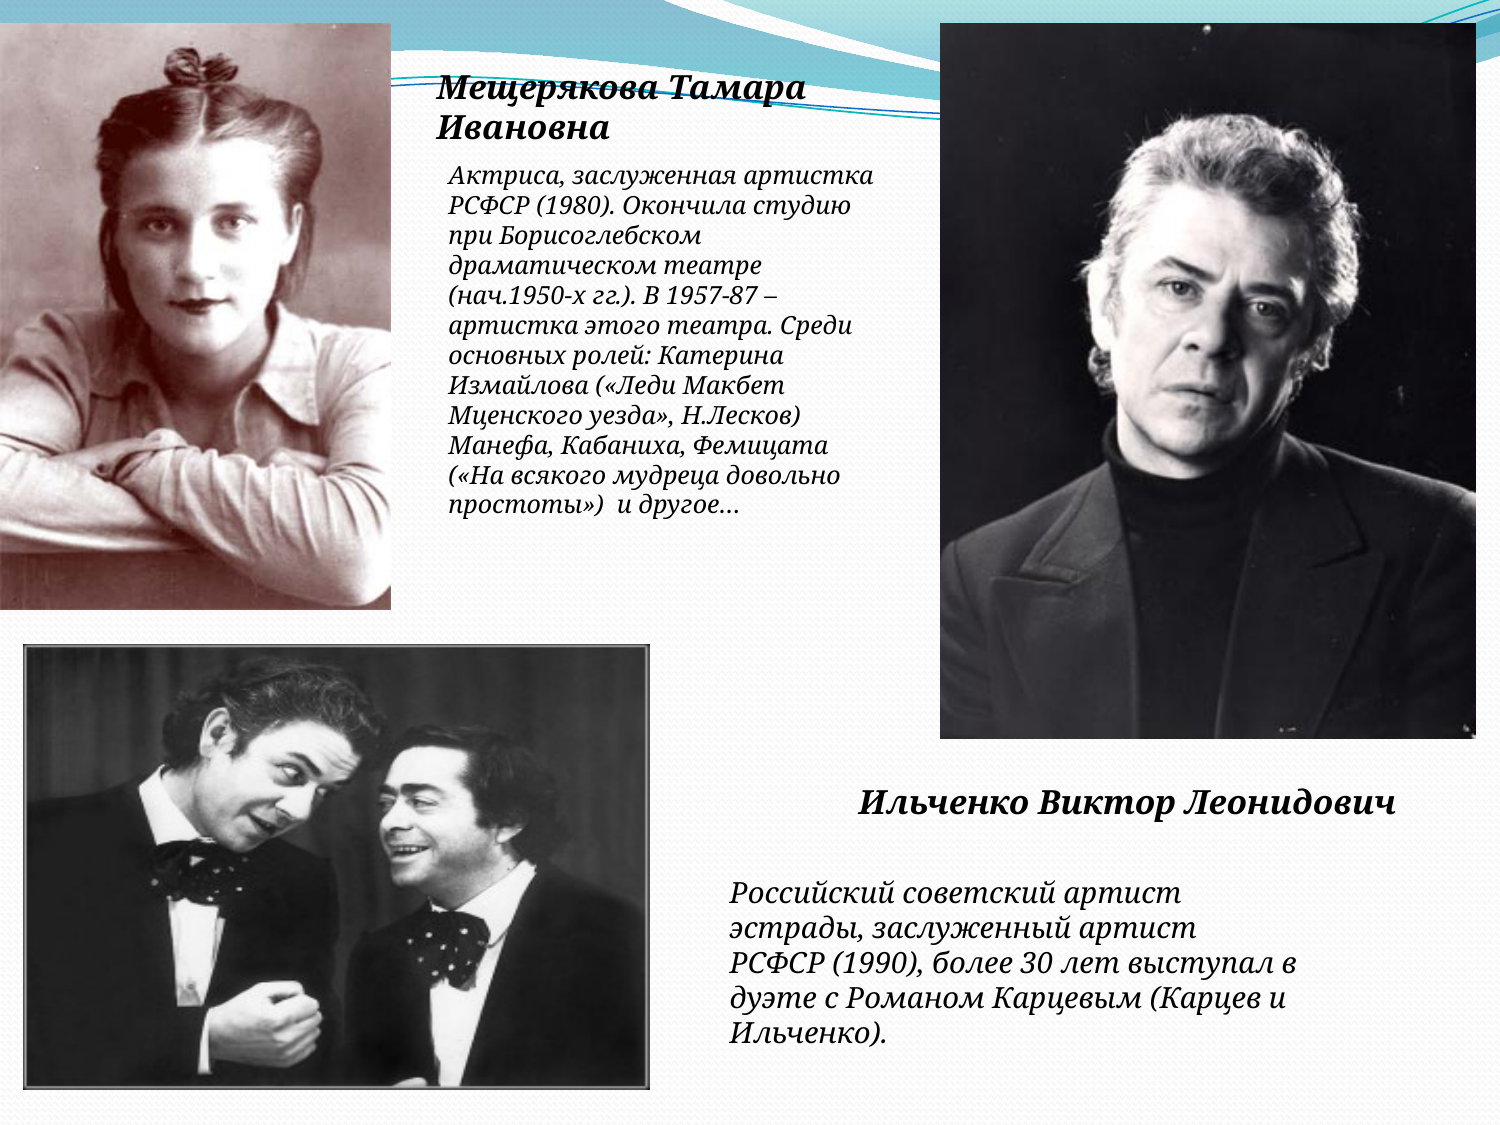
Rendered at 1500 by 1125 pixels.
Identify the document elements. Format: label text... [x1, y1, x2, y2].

picture [23, 644, 650, 1091]
picture [940, 23, 1476, 739]
text_box Российский советский артист эстрады, заслуженный артист РСФСР (1990), более 30 лет выступал в дуэте с Романом Карцевым (Карцев и Ильченко). [714, 867, 1395, 1057]
text_box Мещерякова Тамара Ивановна [421, 58, 926, 154]
picture [0, 23, 391, 610]
text_box Ильченко Виктор Леонидович [843, 773, 1418, 829]
text_box Актриса, заслуженная артистка РСФСР (1980). Окончила студию при Борисоглебском драматическом театре (нач.1950-х гг.). В 1957-87 – артистка этого театра. Среди основных ролей: Катерина Измайлова («Леди Макбет Мценского уезда», Н.Лесков) Манефа, Кабаниха, Фемицата («На всякого мудреца довольно простоты») и другое… [433, 152, 891, 527]
